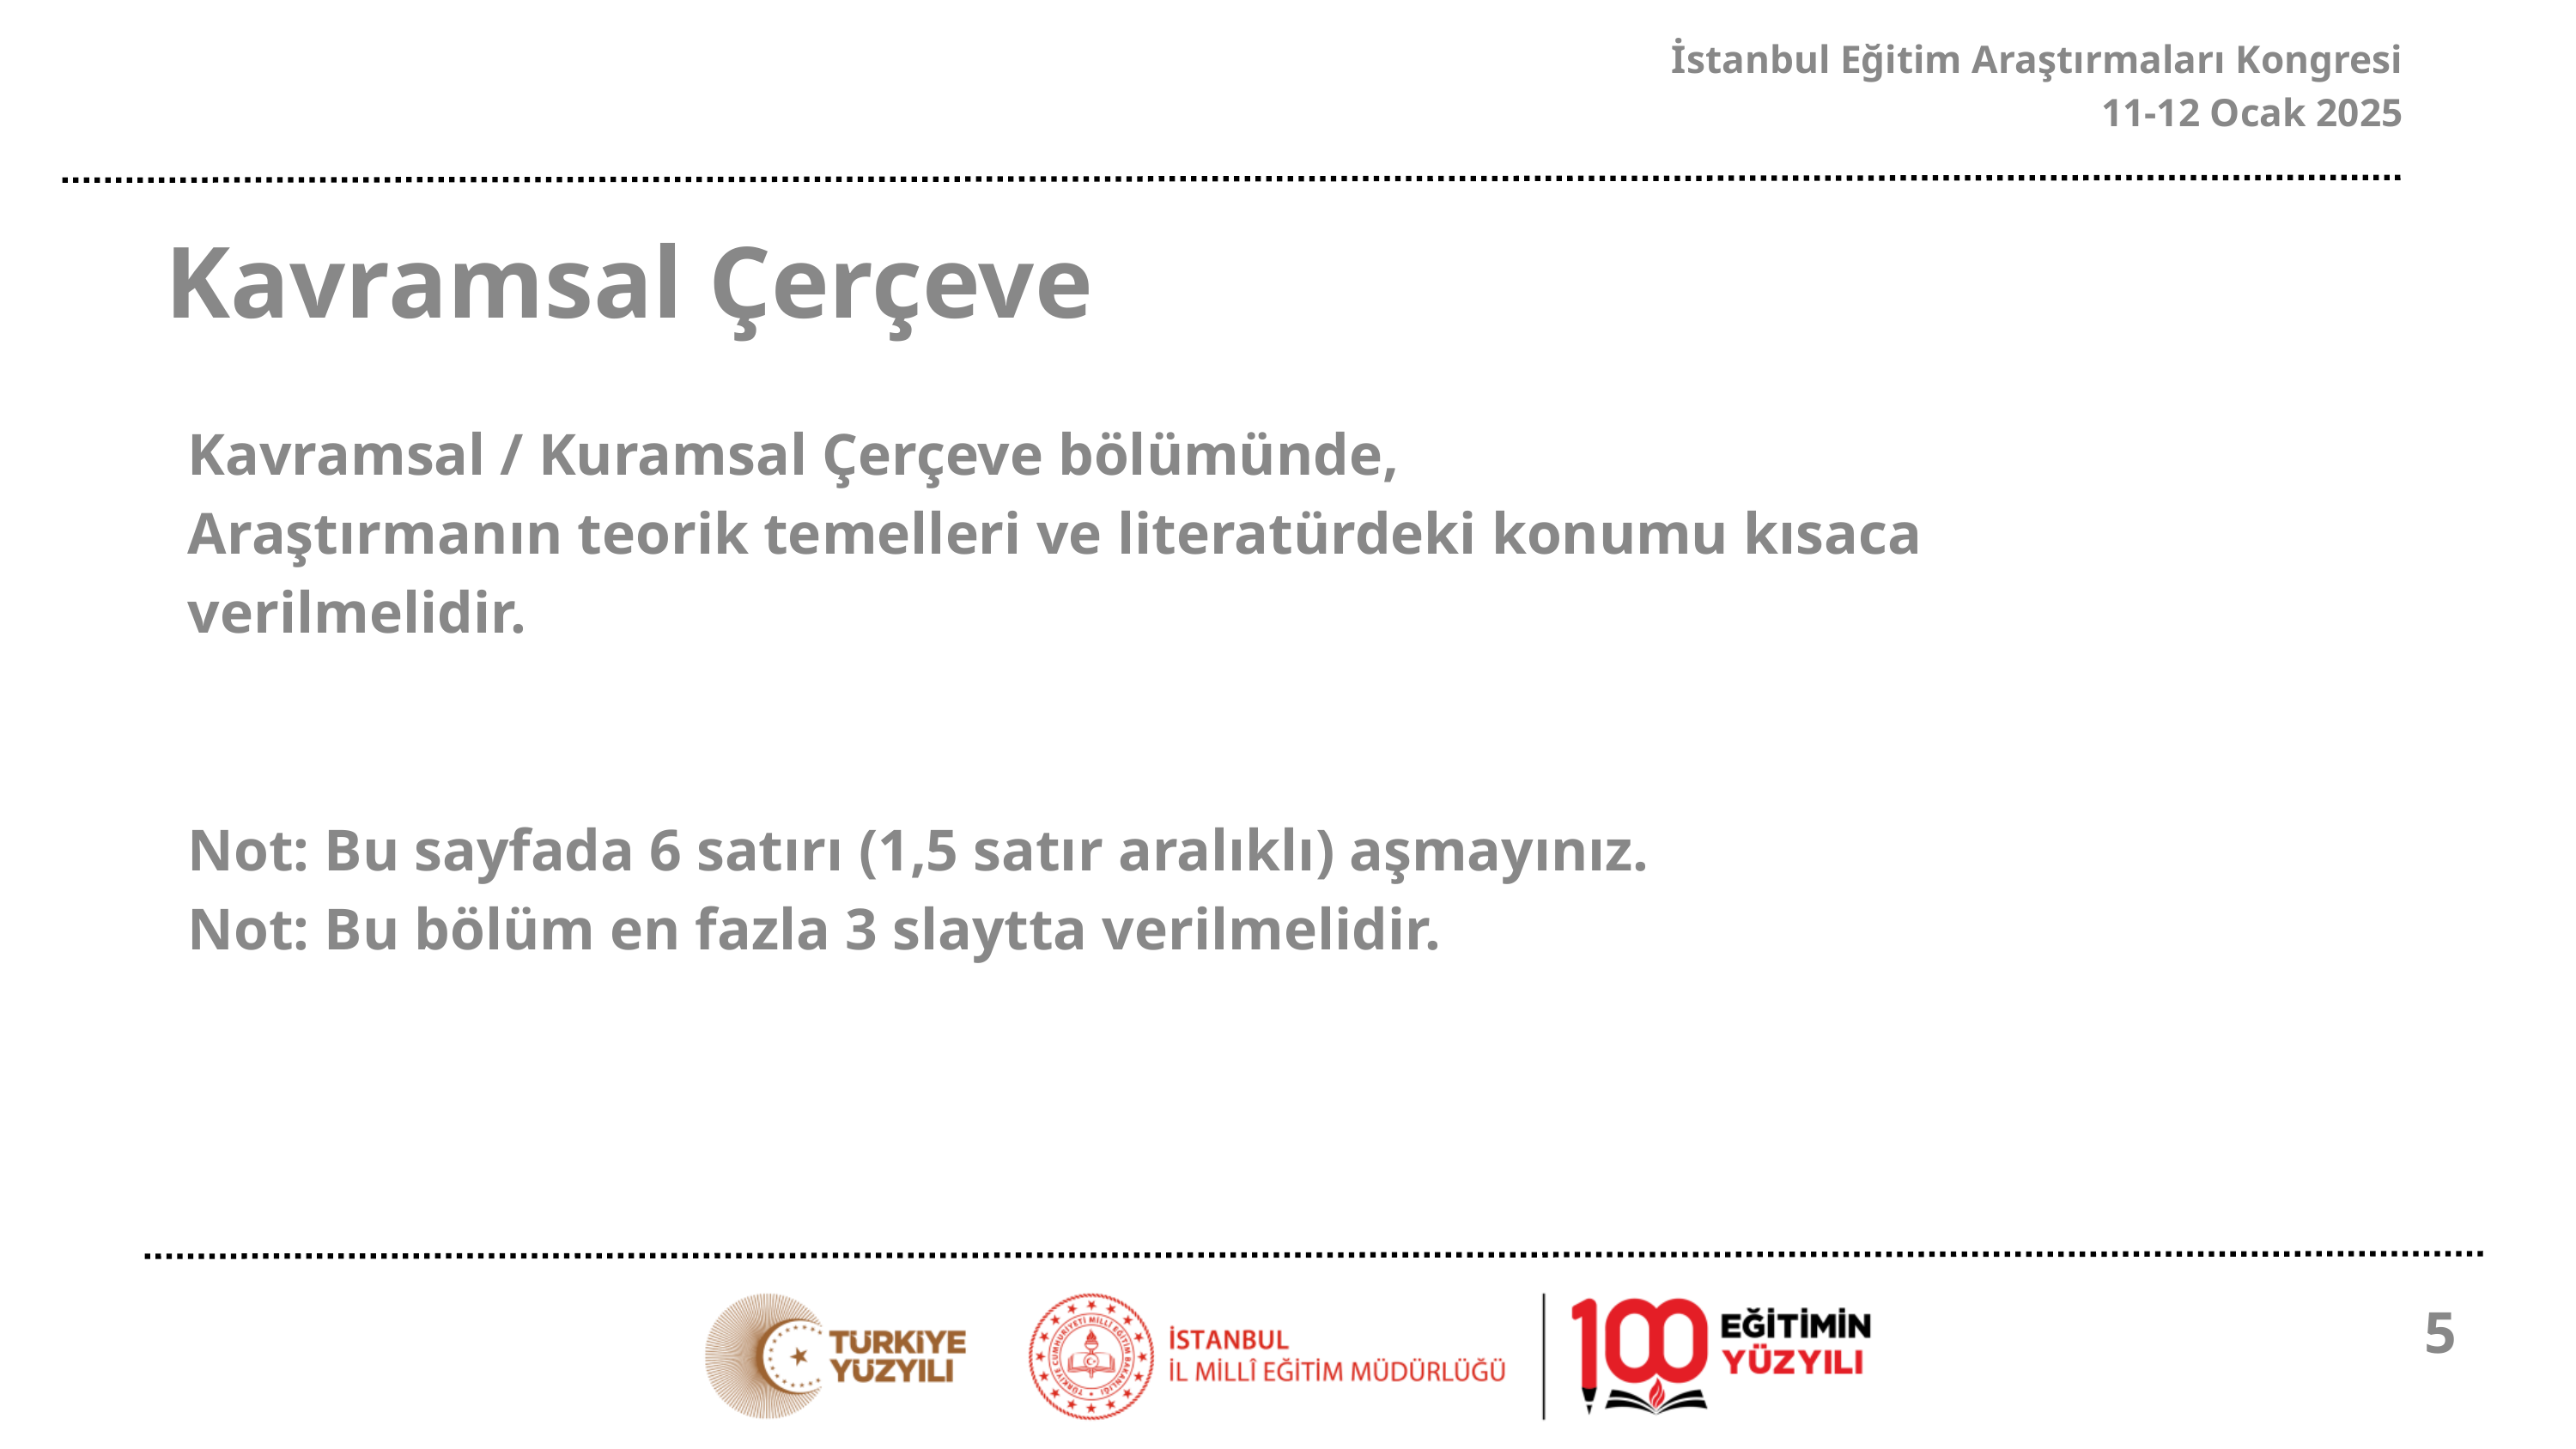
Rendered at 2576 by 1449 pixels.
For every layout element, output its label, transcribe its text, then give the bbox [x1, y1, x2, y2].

text_box 5 [2424, 1285, 2456, 1445]
text_box İstanbul Eğitim Araştırmaları Kongresi 11-12 Ocak 2025 [1619, 27, 2403, 135]
text_box Kavramsal / Kuramsal Çerçeve bölümünde, Araştırmanın teorik temelleri ve literatürdeki konumu kısaca verilmelidir. Not: Bu sayfada 6 satırı (1,5 satır aralıklı) aşmayınız. Not: Bu bölüm en fazla 3 slaytta verilmelidir. [187, 407, 2092, 961]
text_box [671, 1277, 1905, 1449]
text_box Kavramsal Çerçeve [62, 200, 1196, 338]
